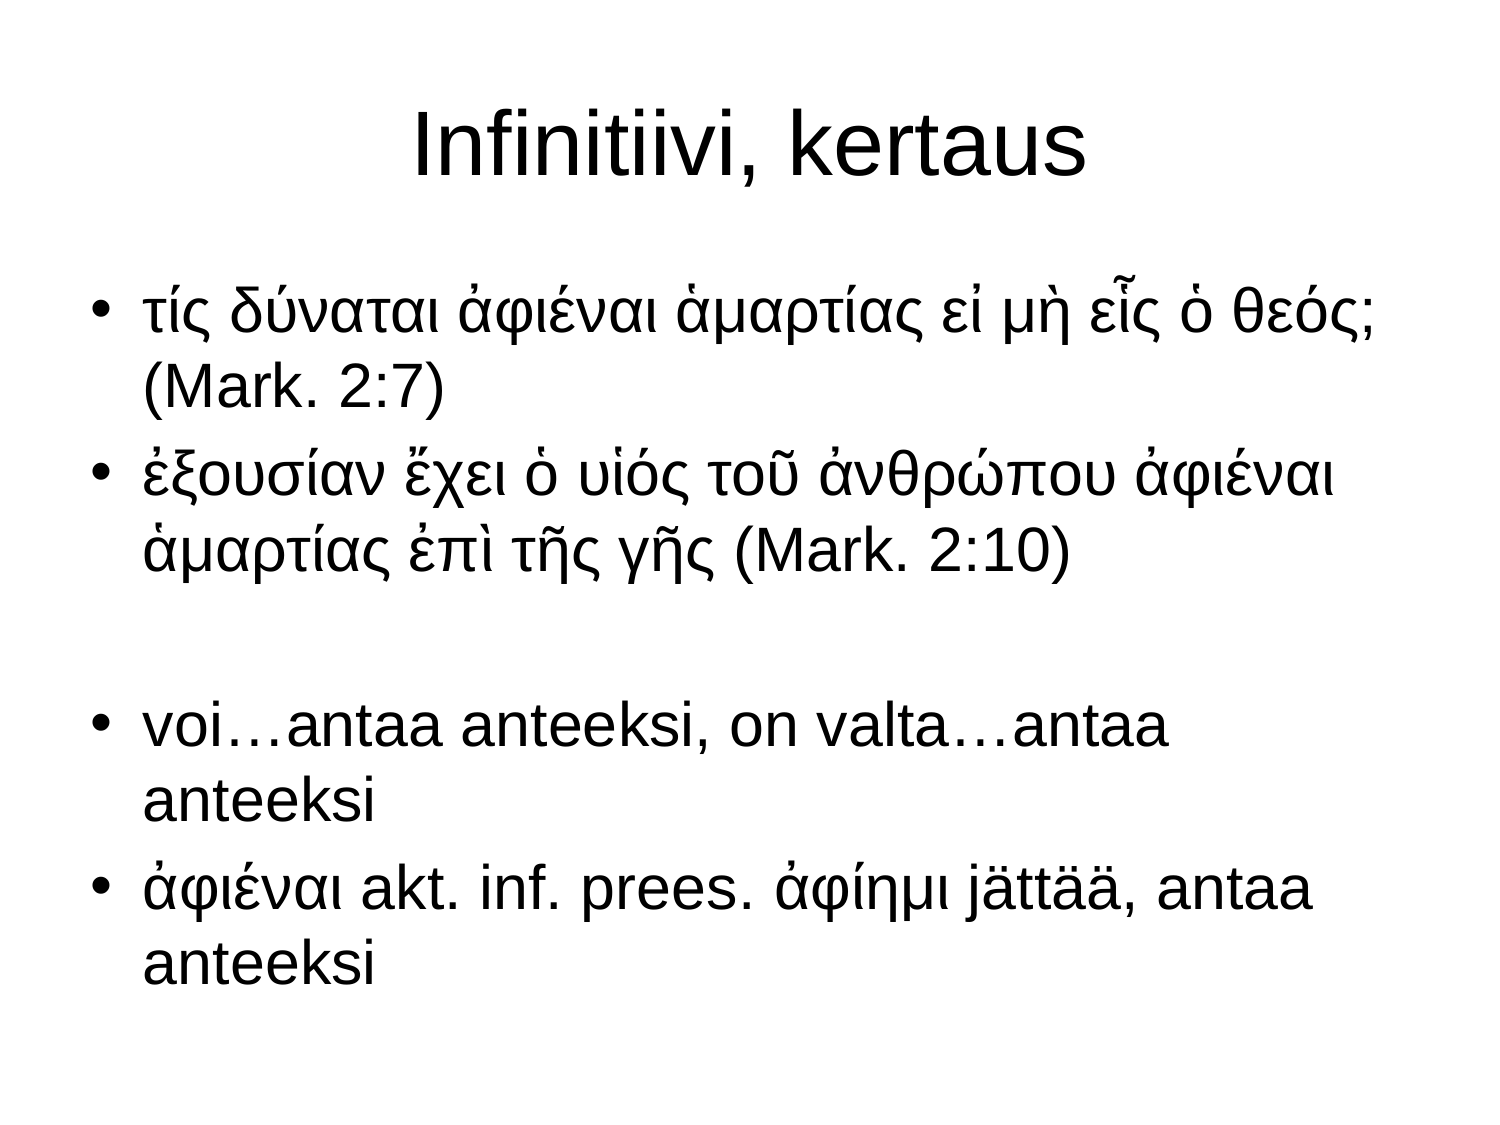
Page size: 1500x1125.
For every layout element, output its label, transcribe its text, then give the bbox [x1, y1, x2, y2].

title Infinitiivi, kertaus [75, 45, 1425, 233]
list τίς δύναται ἀφιέναι ἁμαρτίας εἰ μὴ εἷς ὁ θεός; (Mark. 2:7) ἐξουσίαν ἔχει ὁ υἱός τοῦ ἀνθρώπου ἀφιέναι ἁμαρτίας ἐπὶ τῆς γῆς (Mark. 2:10) voi…antaa anteeksi, on valta…antaa anteeksi ἀφιέναι akt. inf. prees. ἀφίημι jättää, antaa anteeksi [75, 262, 1425, 1005]
